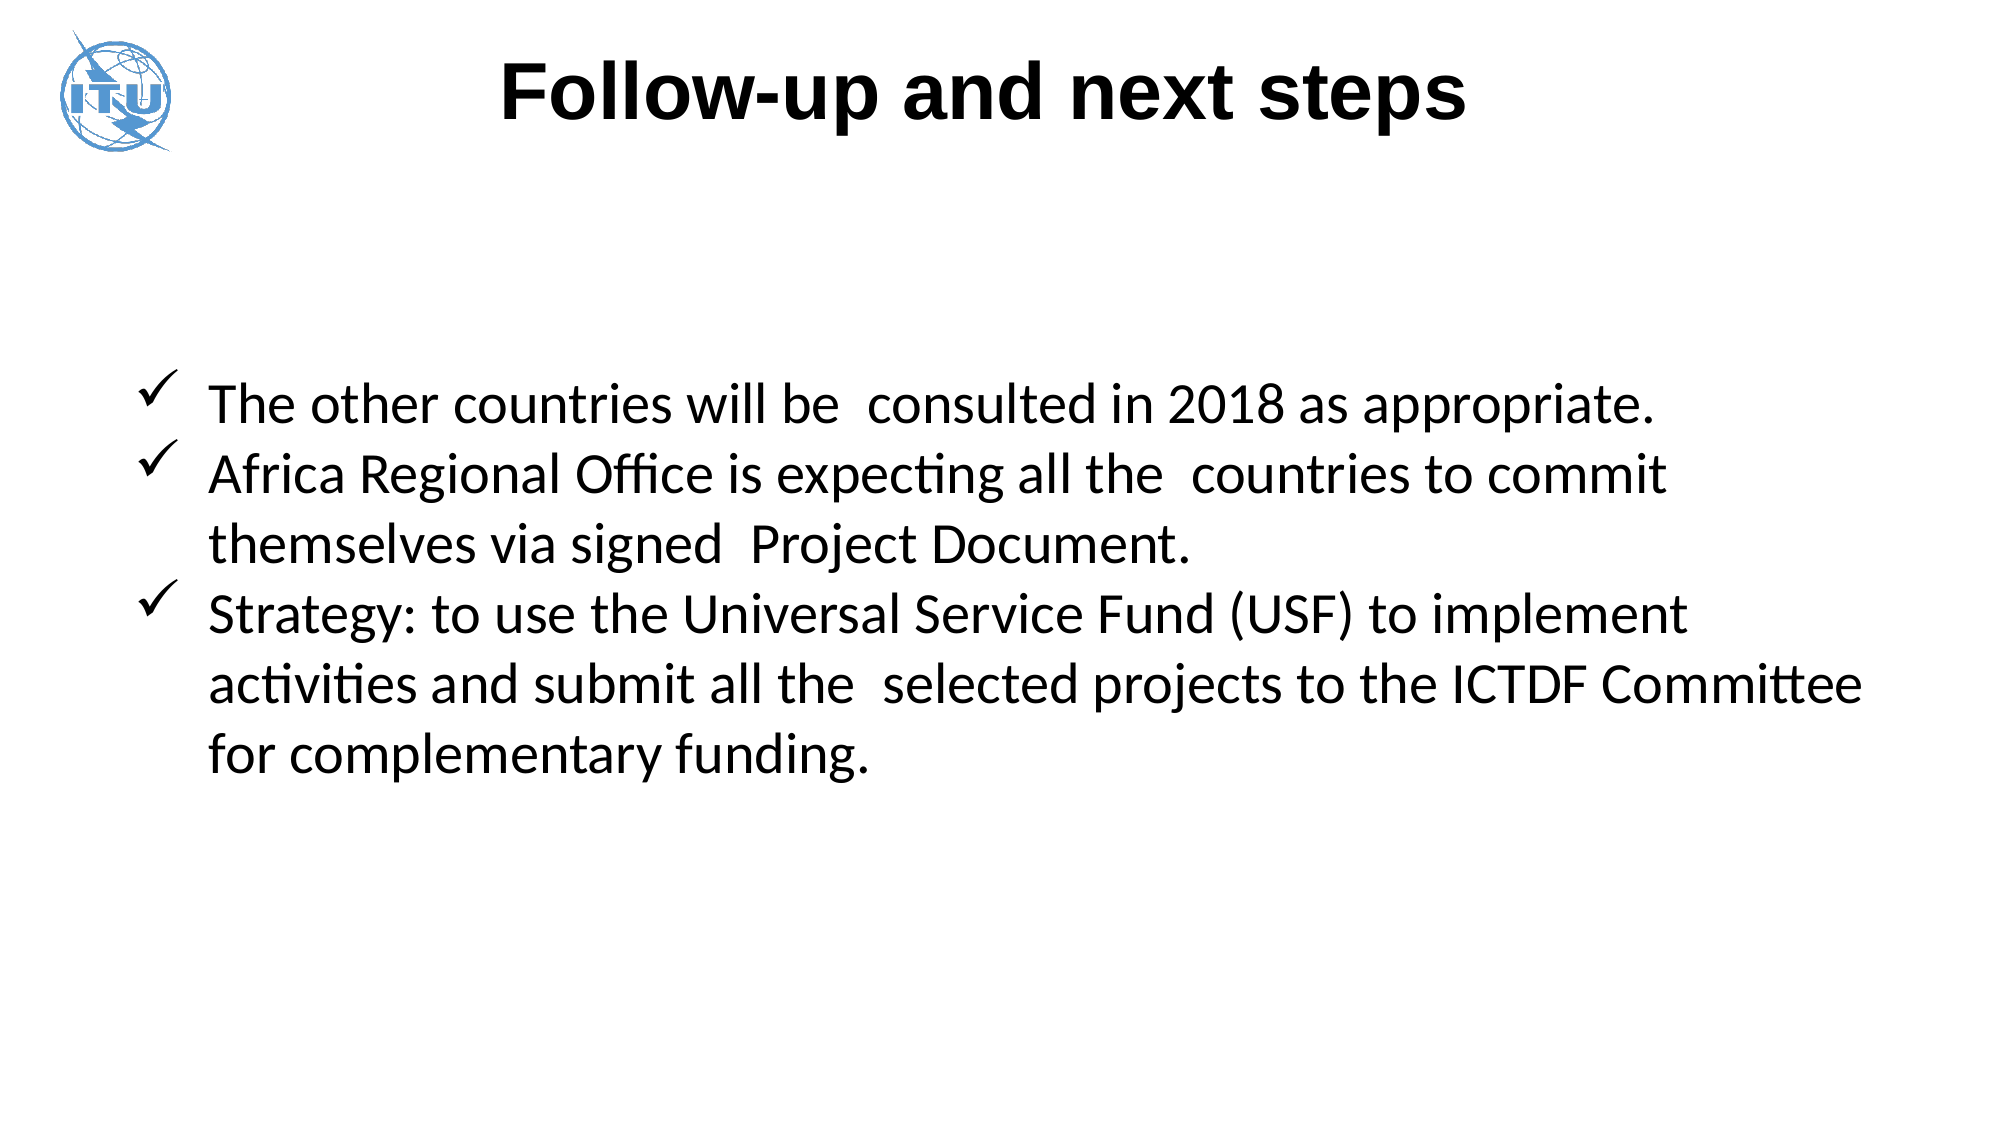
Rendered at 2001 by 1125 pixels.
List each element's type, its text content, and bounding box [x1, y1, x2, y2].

title Follow-up and next steps [478, 0, 1491, 188]
text_box The other countries will be consulted in 2018 as appropriate. Africa Regional Office is expecting all the countries to commit themselves via signed Project Document. Strategy: to use the Universal Service Fund (USF) to implement activities and submit all the selected projects to the ICTDF Committee for complementary funding. [119, 357, 1906, 793]
picture [57, 26, 177, 156]
